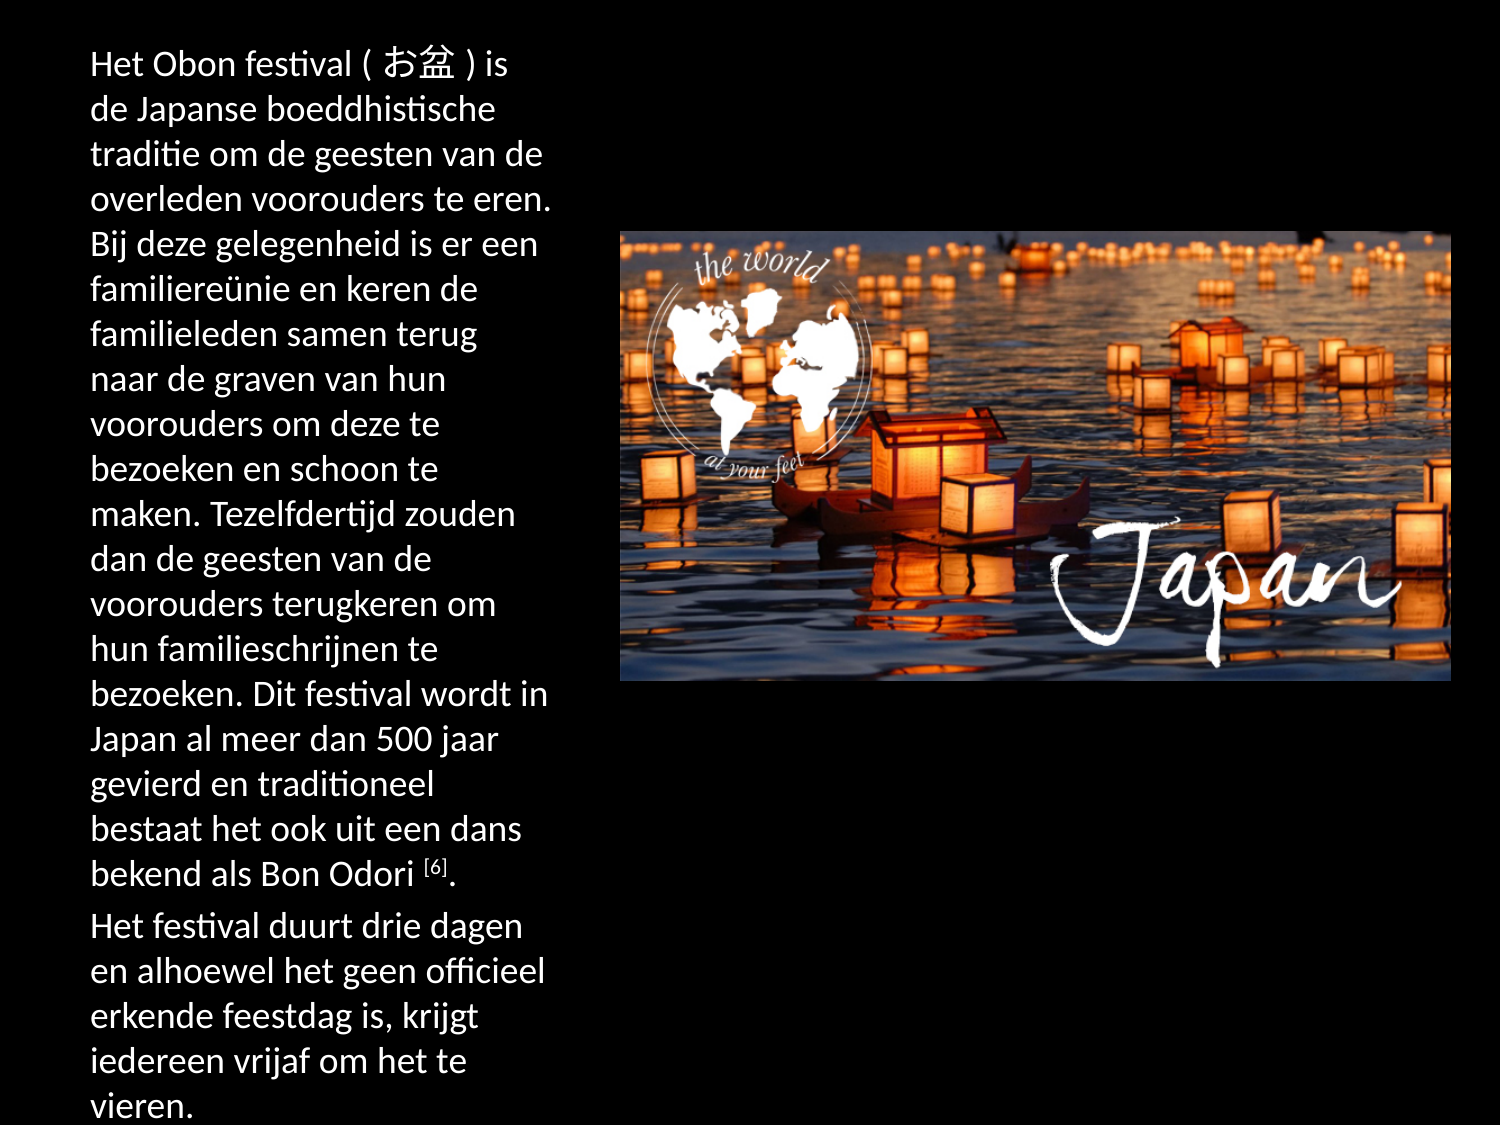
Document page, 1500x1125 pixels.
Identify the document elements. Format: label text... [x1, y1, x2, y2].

list Het Obon festival (お盆) is de Japanse boeddhistische traditie om de geesten van de overleden voorouders te eren. Bij deze gelegenheid is er een familiereünie en keren de familieleden samen terug naar de graven van hun voorouders om deze te bezoeken en schoon te maken. Tezelfdertijd zouden dan de geesten van de voorouders terugkeren om hun familieschrijnen te bezoeken. Dit festival wordt in Japan al meer dan 500 jaar gevierd en traditioneel bestaat het ook uit een dans bekend als Bon Odori [6]. Het festival duurt drie dagen en alhoewel het geen officieel erkende feestdag is, krijgt iedereen vrijaf om het te vieren. [75, 30, 569, 1005]
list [619, 231, 1451, 681]
